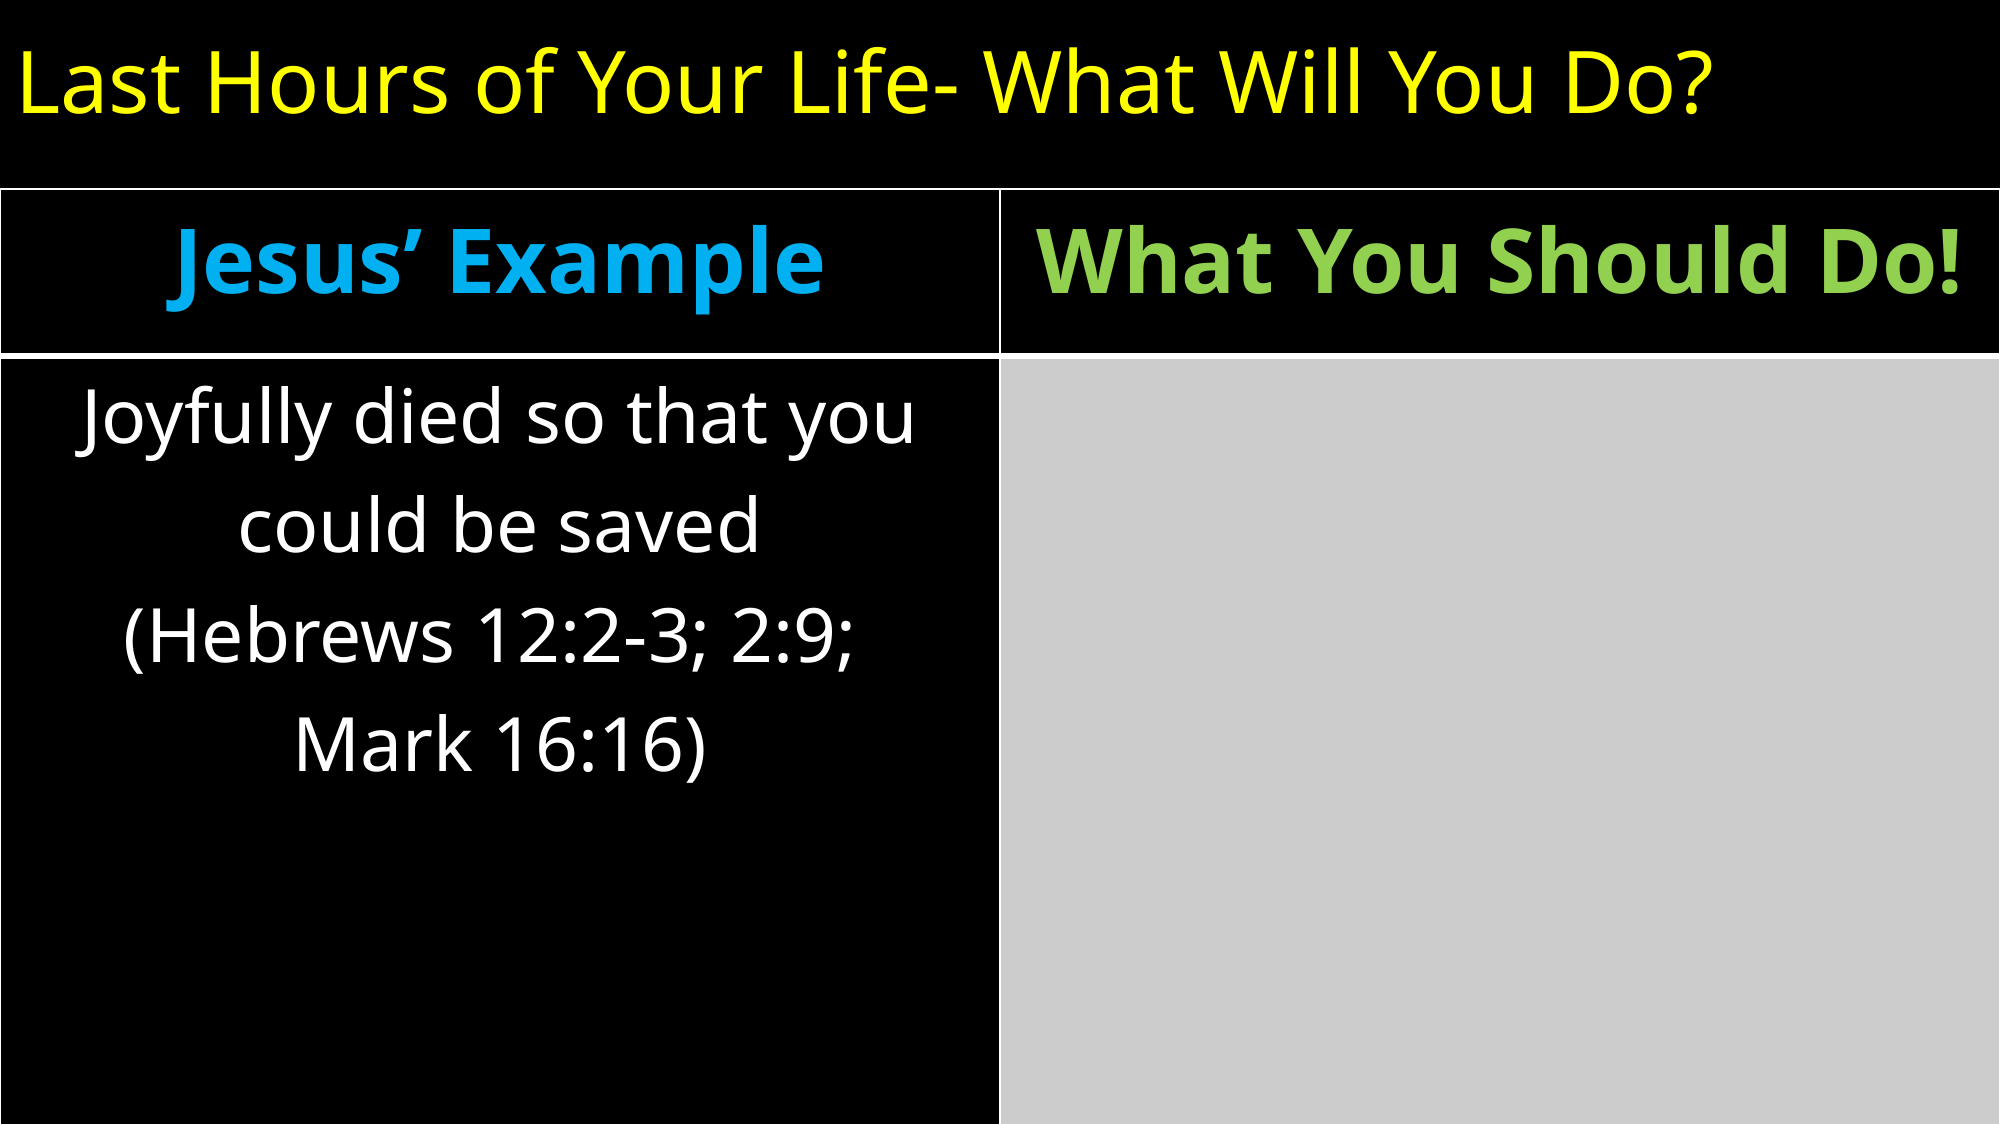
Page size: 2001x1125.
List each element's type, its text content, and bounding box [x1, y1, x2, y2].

table_cell [1001, 359, 1999, 1124]
table_cell Joyfully died so that you could be saved (Hebrews 12:2-3; 2:9; Mark 16:16) [1, 359, 999, 1124]
table_header Jesus’ Example [1, 190, 999, 353]
title Last Hours of Your Life- What Will You Do? [0, 0, 2000, 171]
table_header What You Should Do! [1001, 190, 1999, 353]
